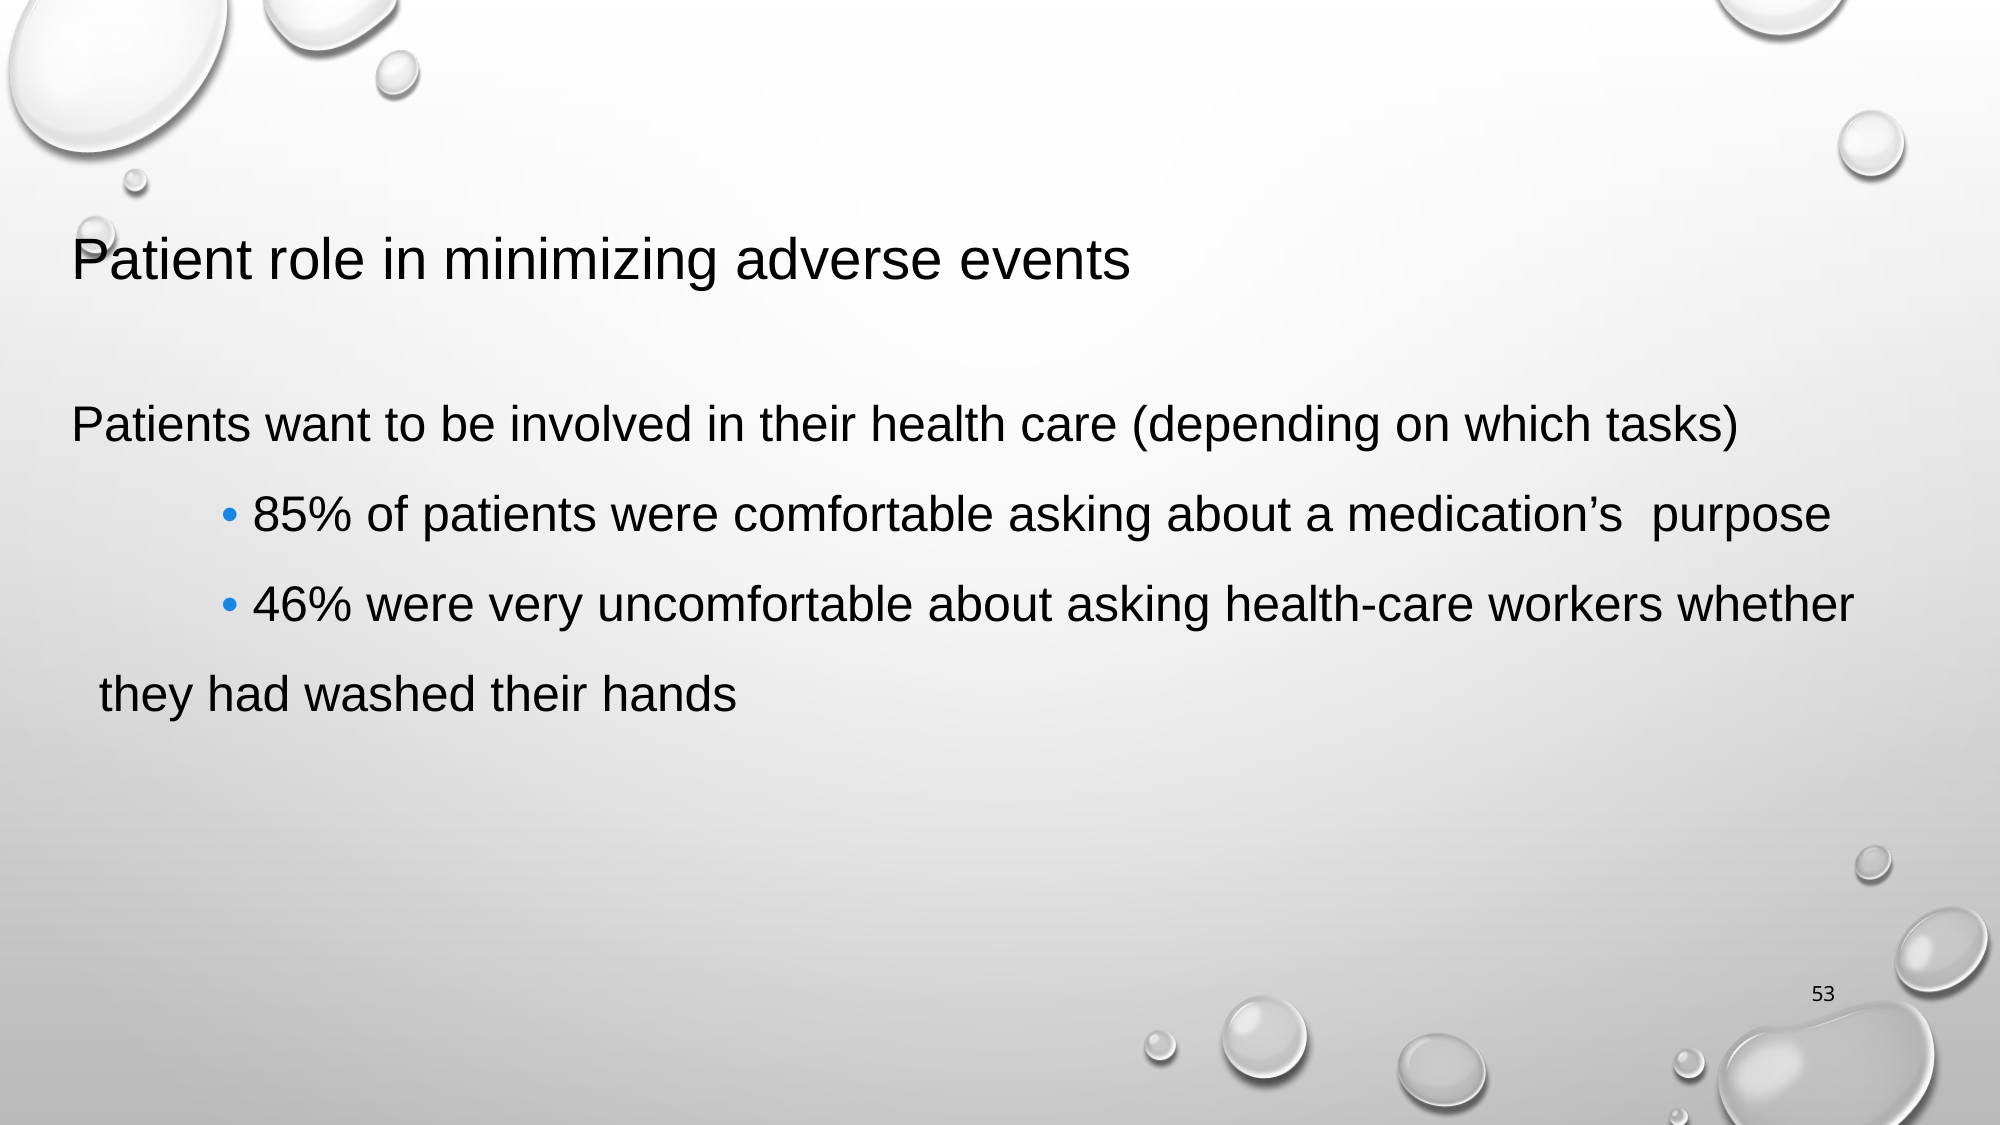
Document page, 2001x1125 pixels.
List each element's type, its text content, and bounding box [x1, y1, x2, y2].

text_box Patient role in minimizing adverse events Patients want to be involved in their health care (depending on which tasks) • 85% of patients were comfortable asking about a medication’s purpose • 46% were very uncomfortable about asking health-care workers whether they had washed their hands [56, 213, 1894, 774]
slide_number 53 [1724, 965, 1851, 1025]
picture [0, 0, 2000, 1125]
